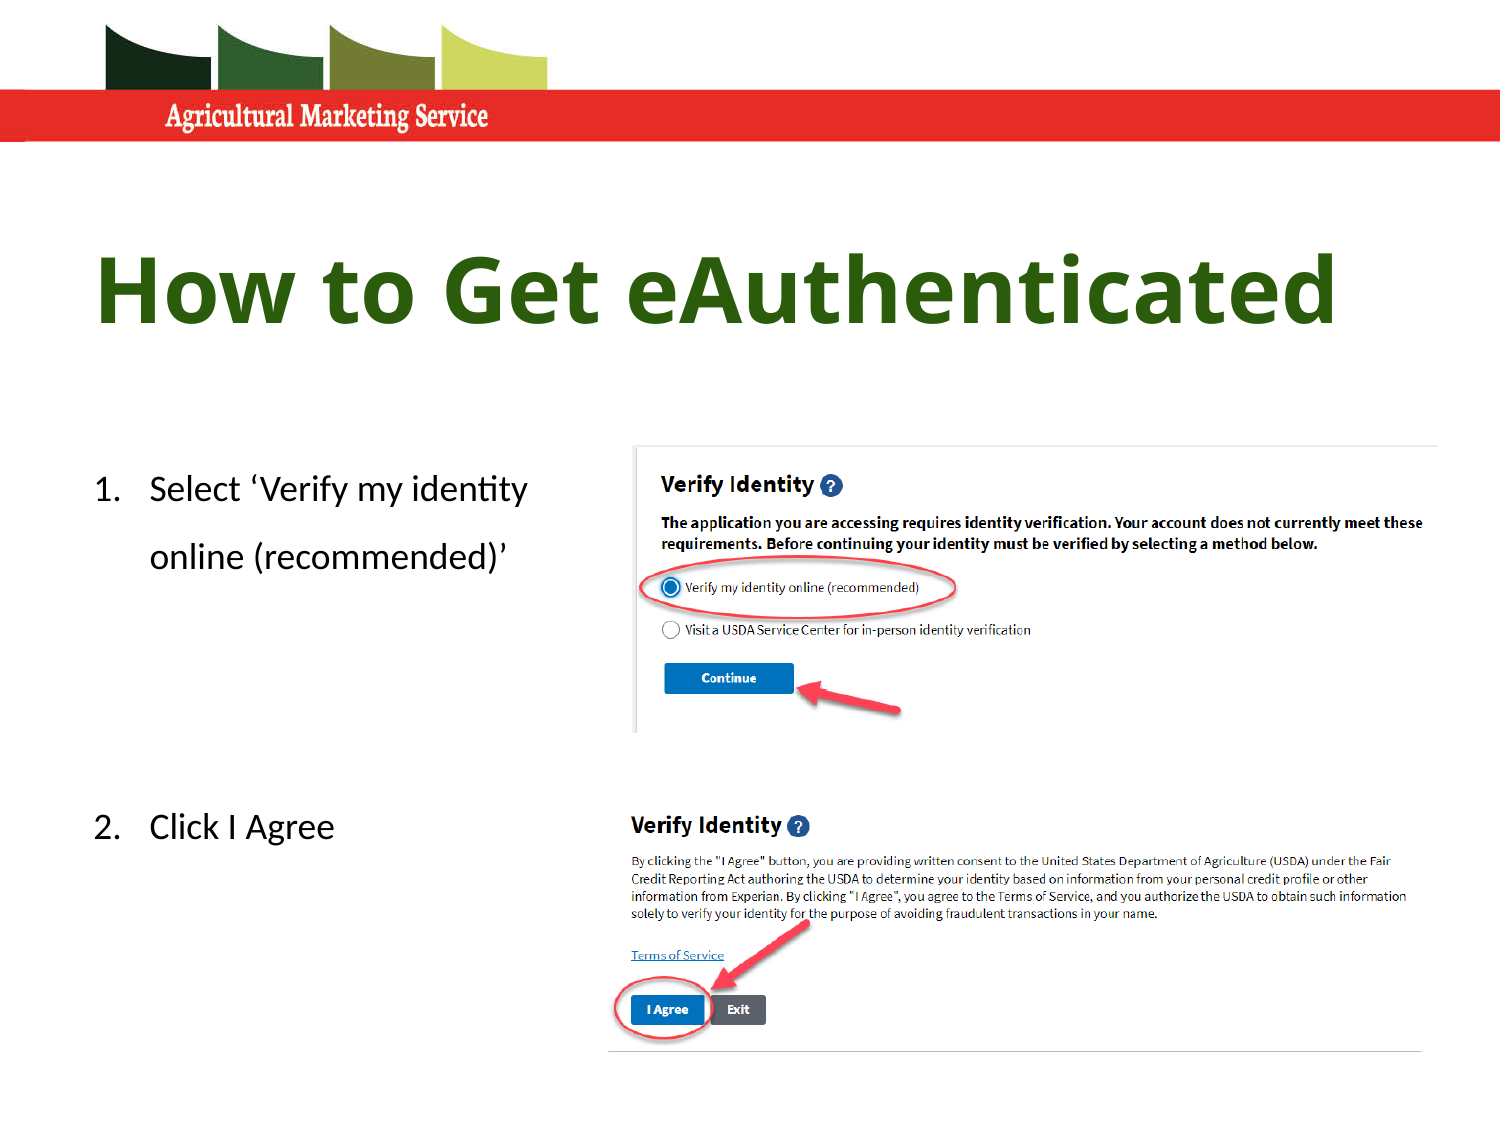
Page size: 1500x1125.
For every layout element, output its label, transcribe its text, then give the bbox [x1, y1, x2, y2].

title How to Get eAuthenticated [78, 185, 1373, 403]
picture [0, 0, 1500, 1125]
text_box Select ‘Verify my identity online (recommended)’ Click I Agree [78, 434, 601, 855]
